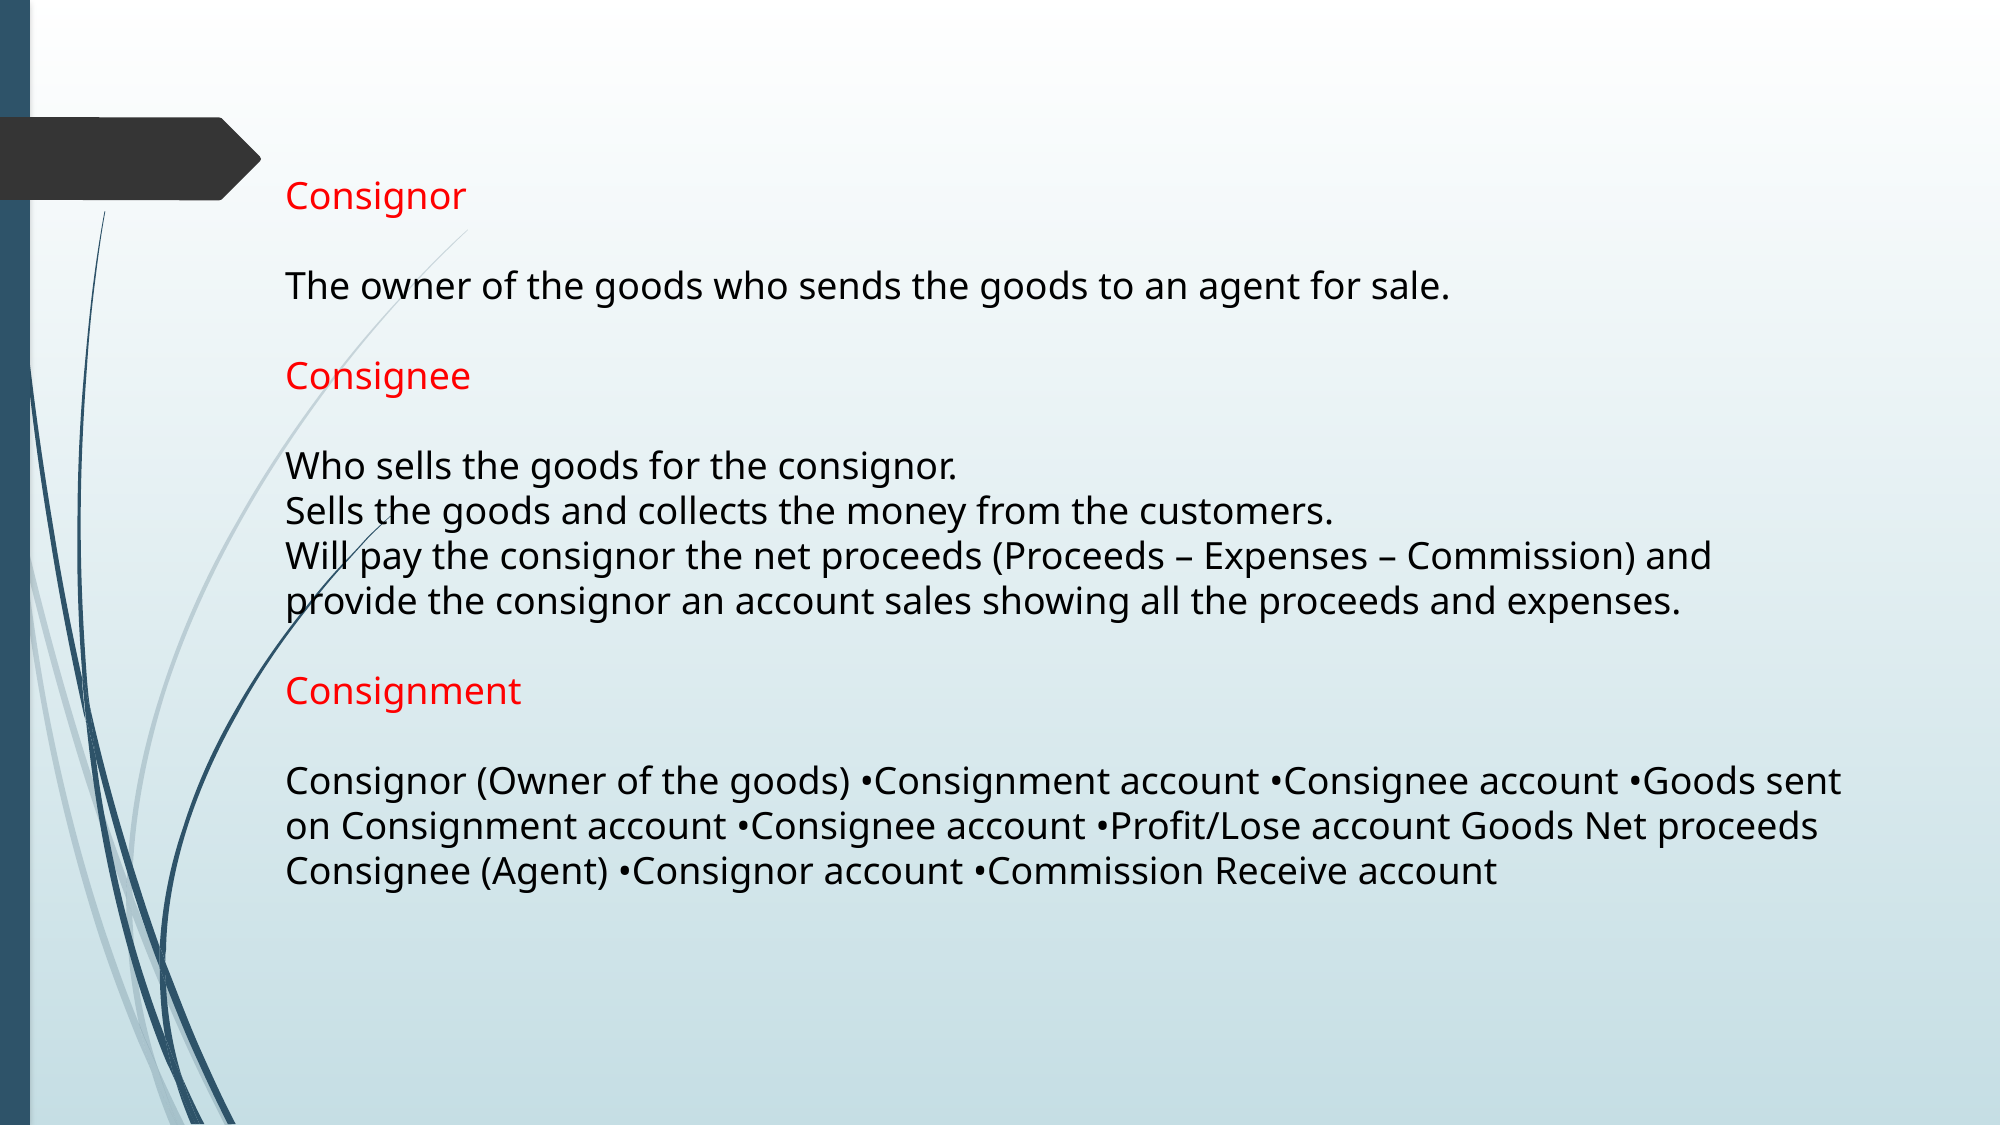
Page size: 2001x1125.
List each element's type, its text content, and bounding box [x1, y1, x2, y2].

text_box Consignor The owner of the goods who sends the goods to an agent for sale. Consignee Who sells the goods for the consignor. Sells the goods and collects the money from the customers. Will pay the consignor the net proceeds (Proceeds – Expenses – Commission) and provide the consignor an account sales showing all the proceeds and expenses. Consignment Consignor (Owner of the goods) •Consignment account •Consignee account •Goods sent on Consignment account •Consignee account •Profit/Lose account Goods Net proceeds Consignee (Agent) •Consignor account •Commission Receive account [270, 164, 1870, 900]
